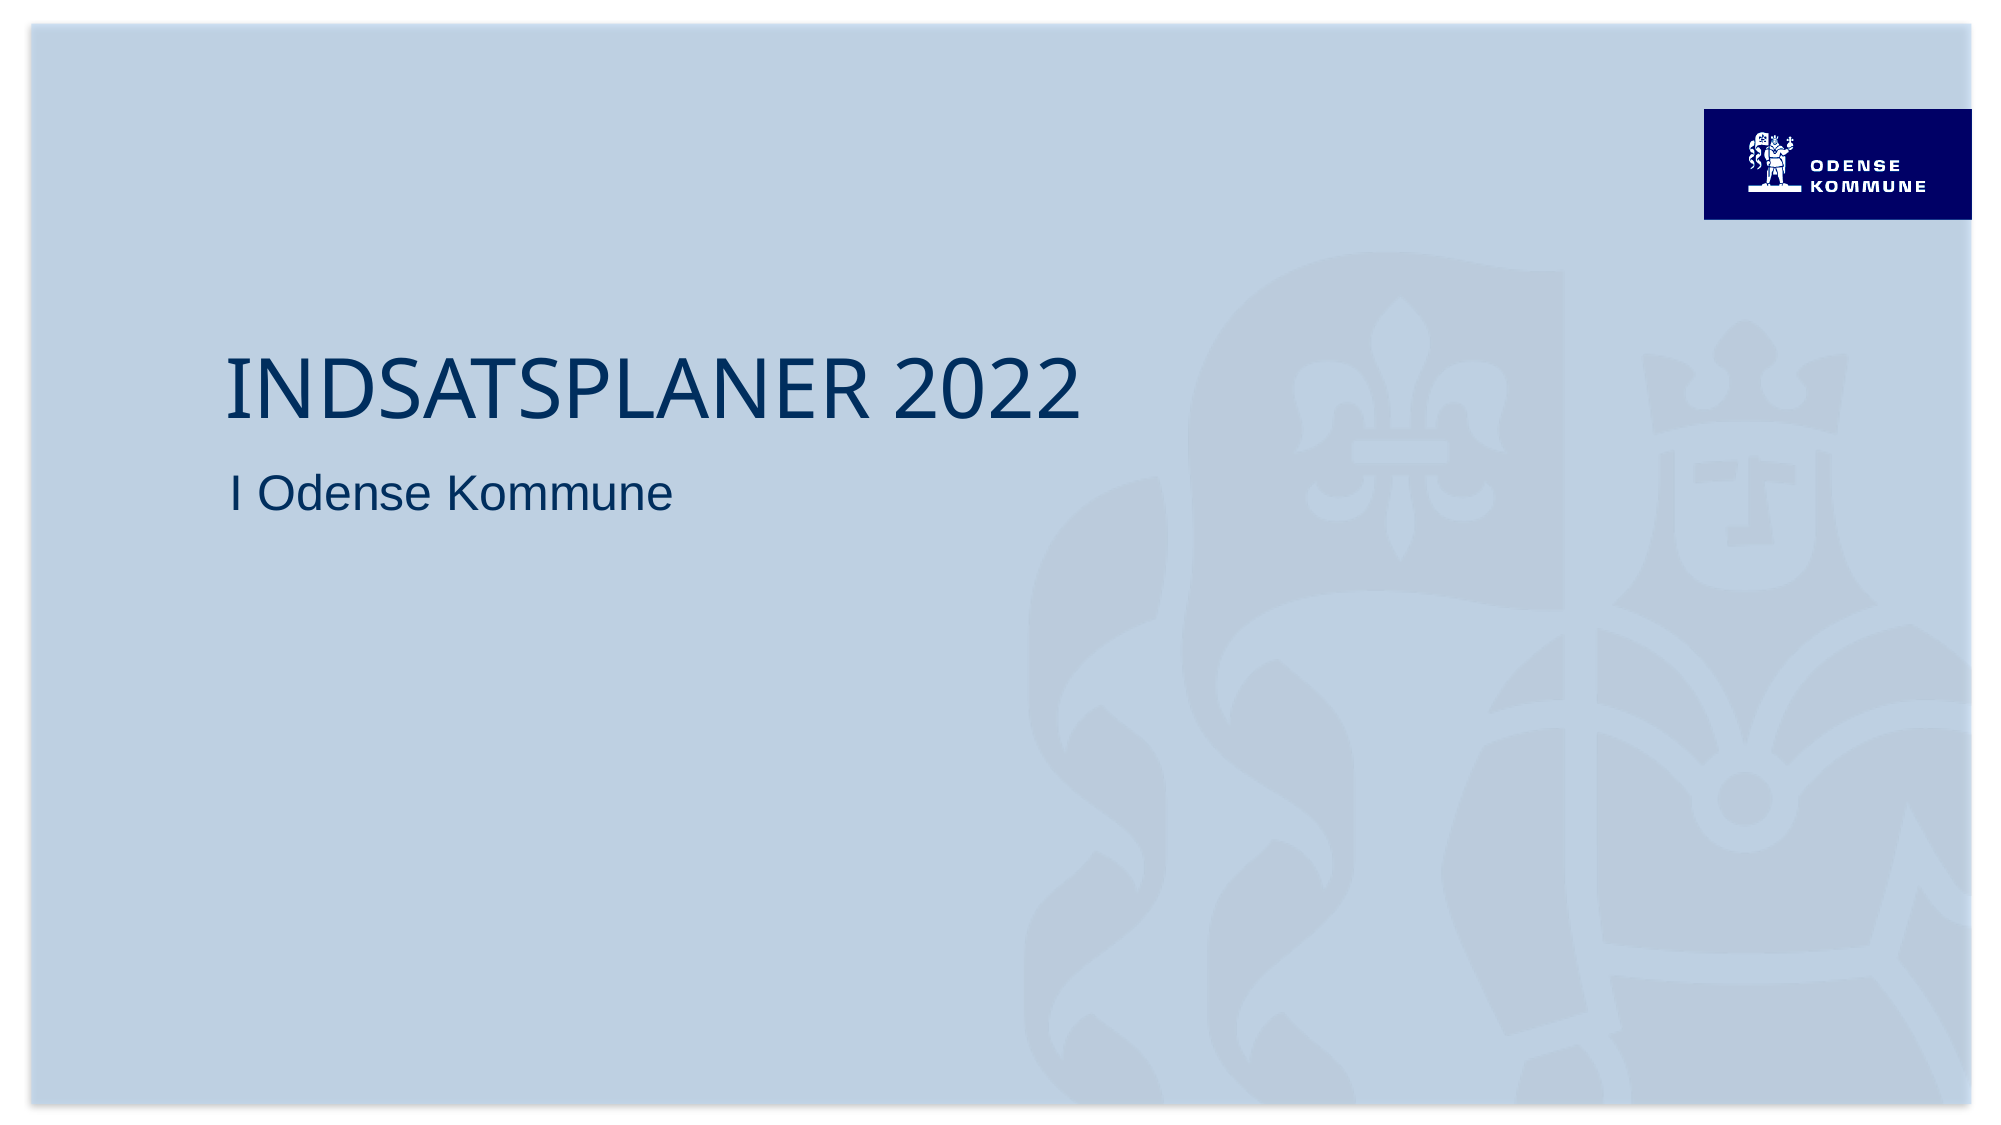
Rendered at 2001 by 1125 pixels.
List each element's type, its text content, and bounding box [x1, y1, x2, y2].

picture [855, 109, 1972, 1107]
subtitle I Odense Kommune [229, 448, 1548, 954]
title Indsatsplaner 2022 [210, 346, 1662, 425]
